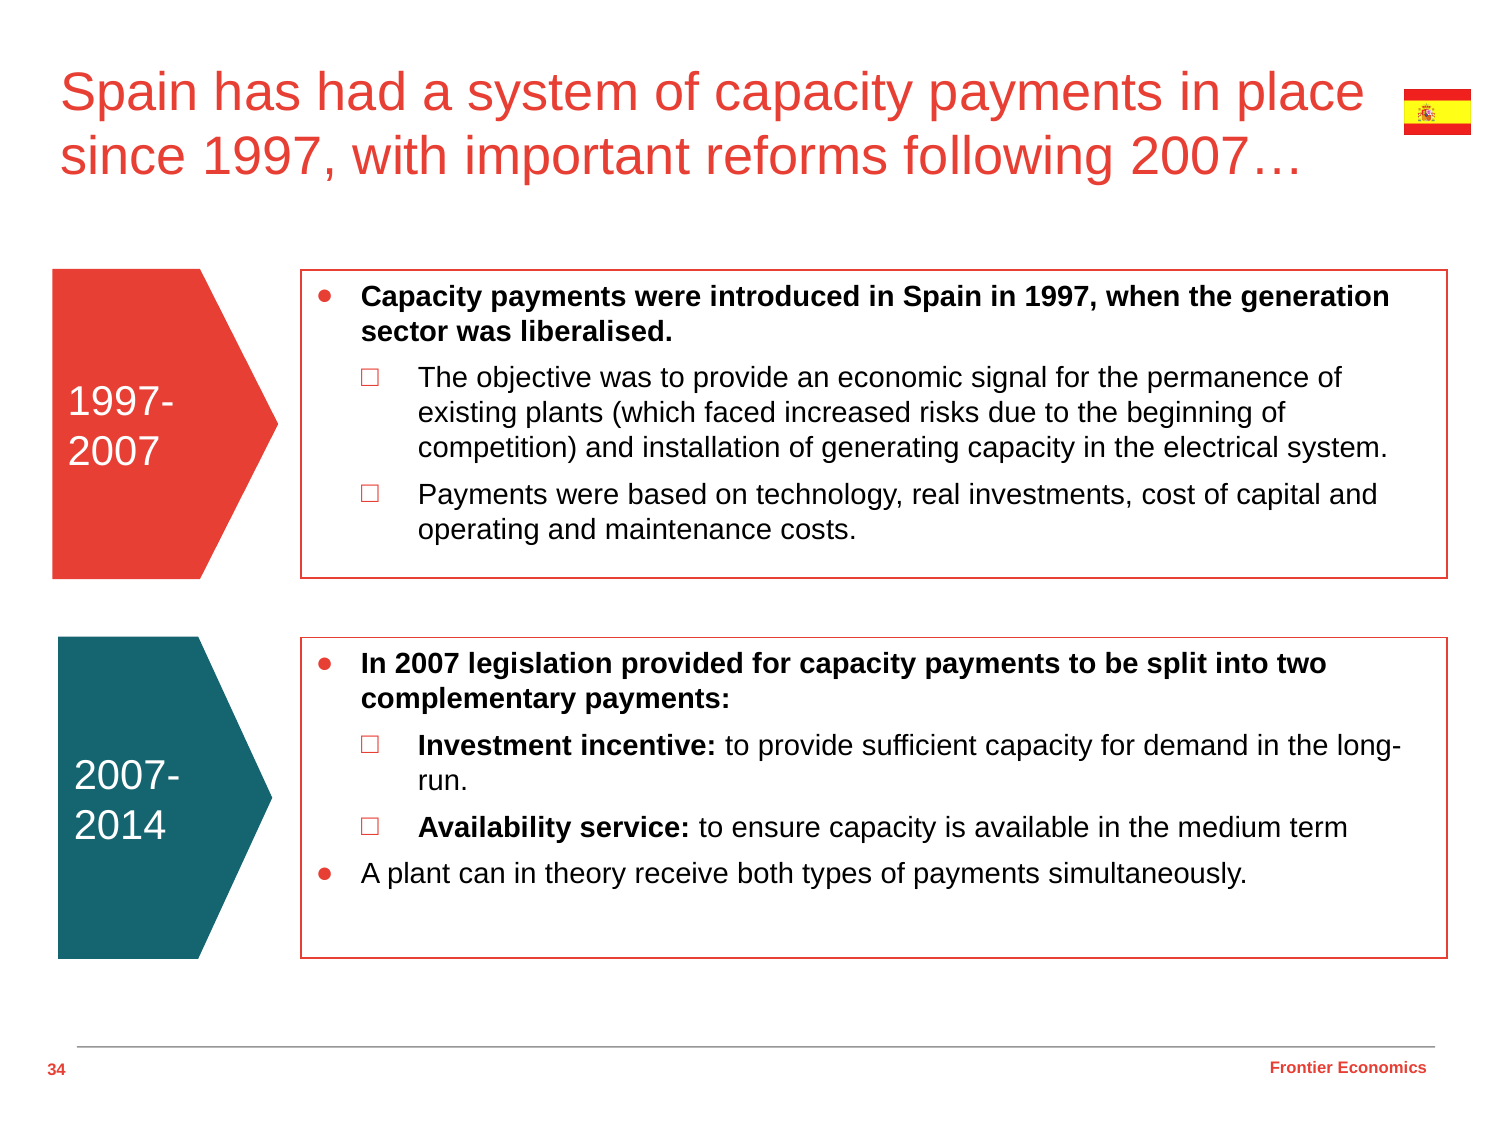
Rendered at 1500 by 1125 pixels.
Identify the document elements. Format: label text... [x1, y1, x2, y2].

text_box 2007-2014 [58, 637, 272, 959]
picture [1403, 89, 1471, 135]
text_box Capacity payments were introduced in Spain in 1997, when the generation sector was liberalised. The objective was to provide an economic signal for the permanence of existing plants (which faced increased risks due to the beginning of competition) and installation of generating capacity in the electrical system. Payments were based on technology, real investments, cost of capital and operating and maintenance costs. [301, 269, 1447, 579]
text_box In 2007 legislation provided for capacity payments to be split into two complementary payments: Investment incentive: to provide sufficient capacity for demand in the long-run. Availability service: to ensure capacity is available in the medium term A plant can in theory receive both types of payments simultaneously. [301, 637, 1447, 959]
text_box 1997-2007 [53, 269, 278, 579]
title Spain has had a system of capacity payments in place since 1997, with important reforms following 2007… [45, 48, 1487, 161]
